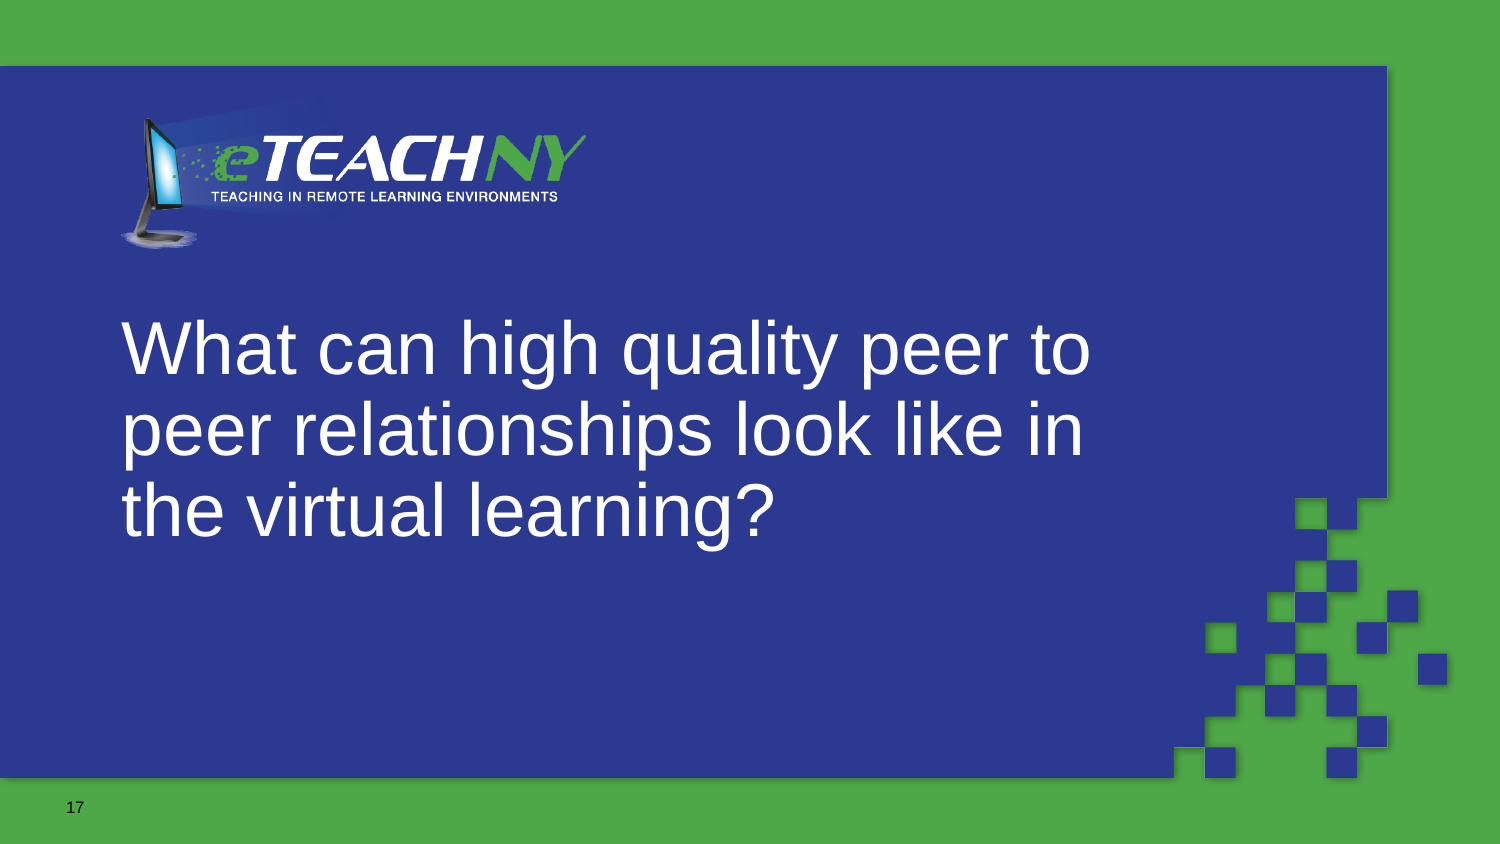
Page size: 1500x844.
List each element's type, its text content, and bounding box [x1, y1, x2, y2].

picture [0, 66, 1447, 778]
slide_number 17 [66, 796, 122, 826]
title What can high quality peer to peer relationships look like in the virtual learning? [121, 309, 1107, 659]
